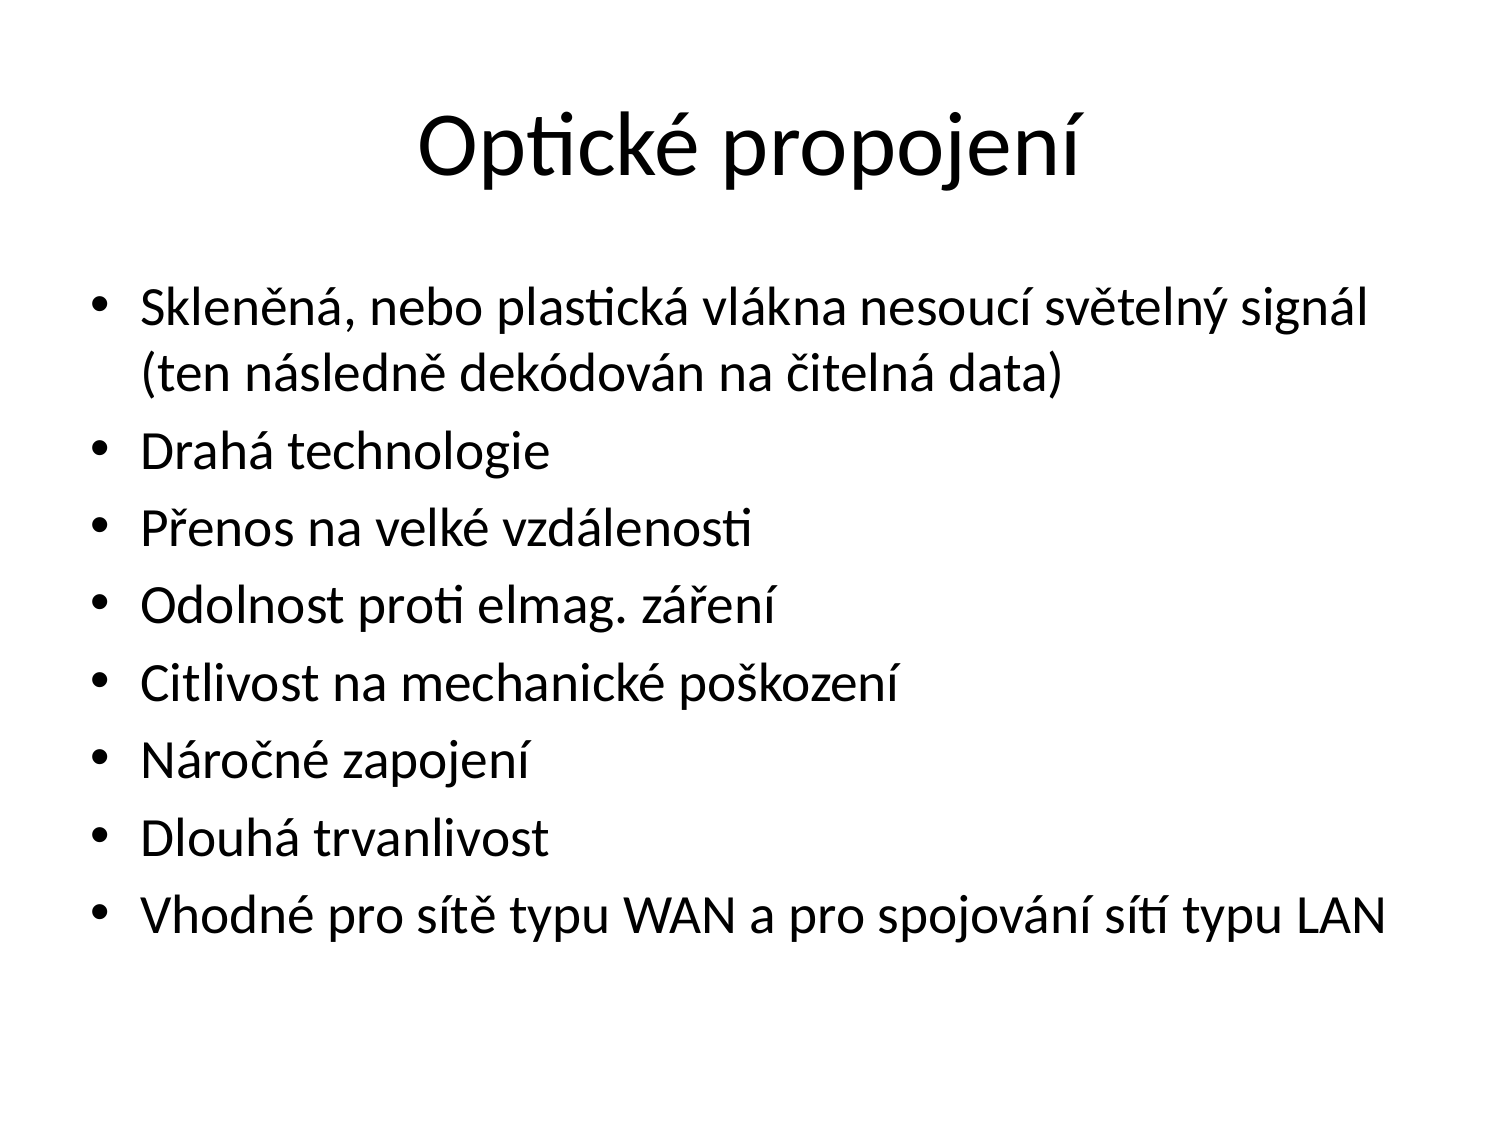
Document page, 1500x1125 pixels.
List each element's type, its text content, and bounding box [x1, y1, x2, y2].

title Optické propojení [75, 45, 1425, 233]
list Skleněná, nebo plastická vlákna nesoucí světelný signál (ten následně dekódován na čitelná data) Drahá technologie Přenos na velké vzdálenosti Odolnost proti elmag. záření Citlivost na mechanické poškození Náročné zapojení Dlouhá trvanlivost Vhodné pro sítě typu WAN a pro spojování sítí typu LAN [75, 262, 1425, 1005]
